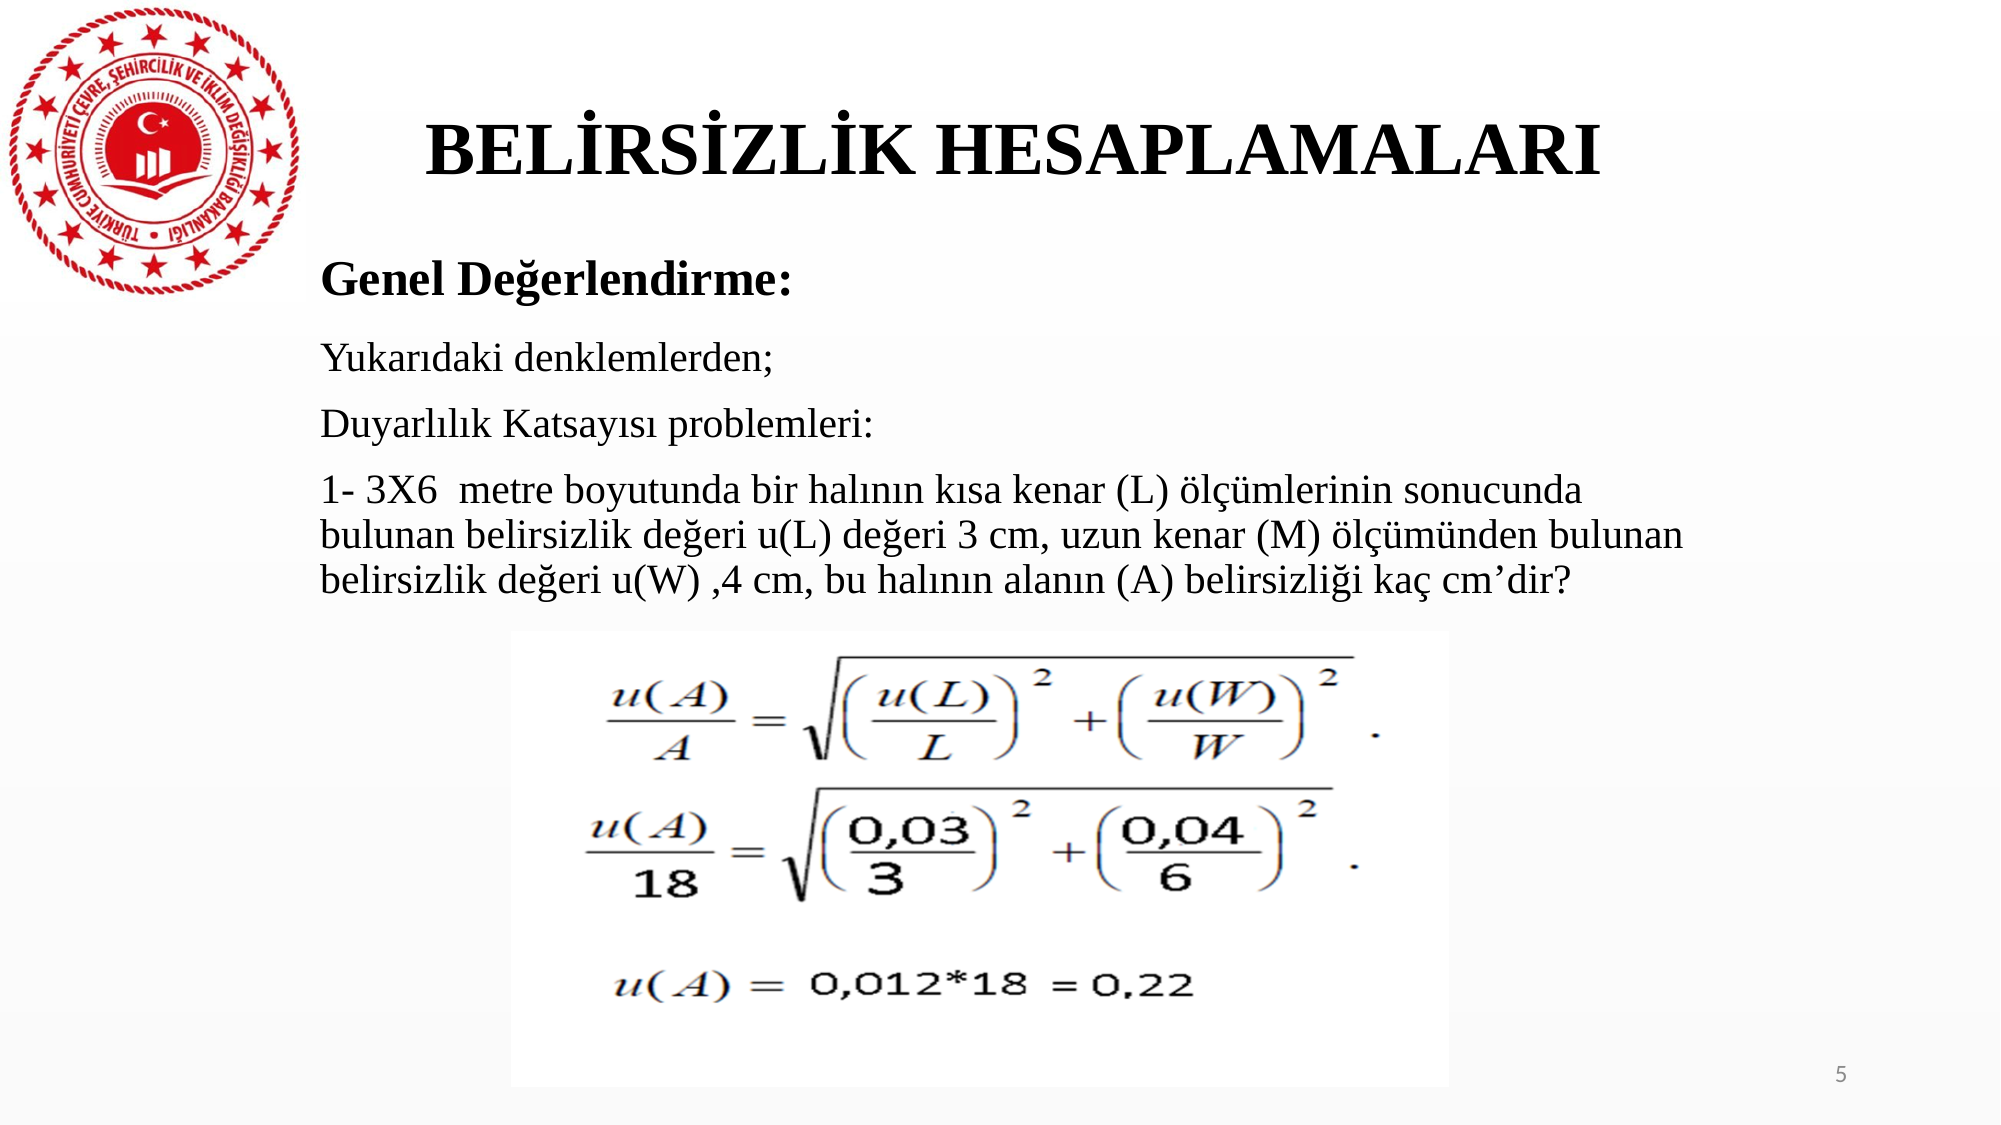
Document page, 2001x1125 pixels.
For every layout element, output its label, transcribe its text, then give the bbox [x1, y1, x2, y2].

text_box BELİRSİZLİK HESAPLAMALARI [306, 41, 1877, 260]
picture [511, 631, 1449, 1087]
slide_number 5 [1412, 1042, 1863, 1103]
text_box Genel Değerlendirme: [305, 260, 1656, 328]
list Yukarıdaki denklemlerden; Duyarlılık Katsayısı problemleri: 1- 3X6 metre boyutunda bir halının kısa kenar (L) ölçümlerinin sonucunda bulunan belirsizlik değeri u(L) değeri 3 cm, uzun kenar (M) ölçümünden bulunan belirsizlik değeri u(W) ,4 cm, bu halının alanın (A) belirsizliği kaç cm’dir? [305, 328, 1724, 1071]
picture [0, 0, 306, 302]
